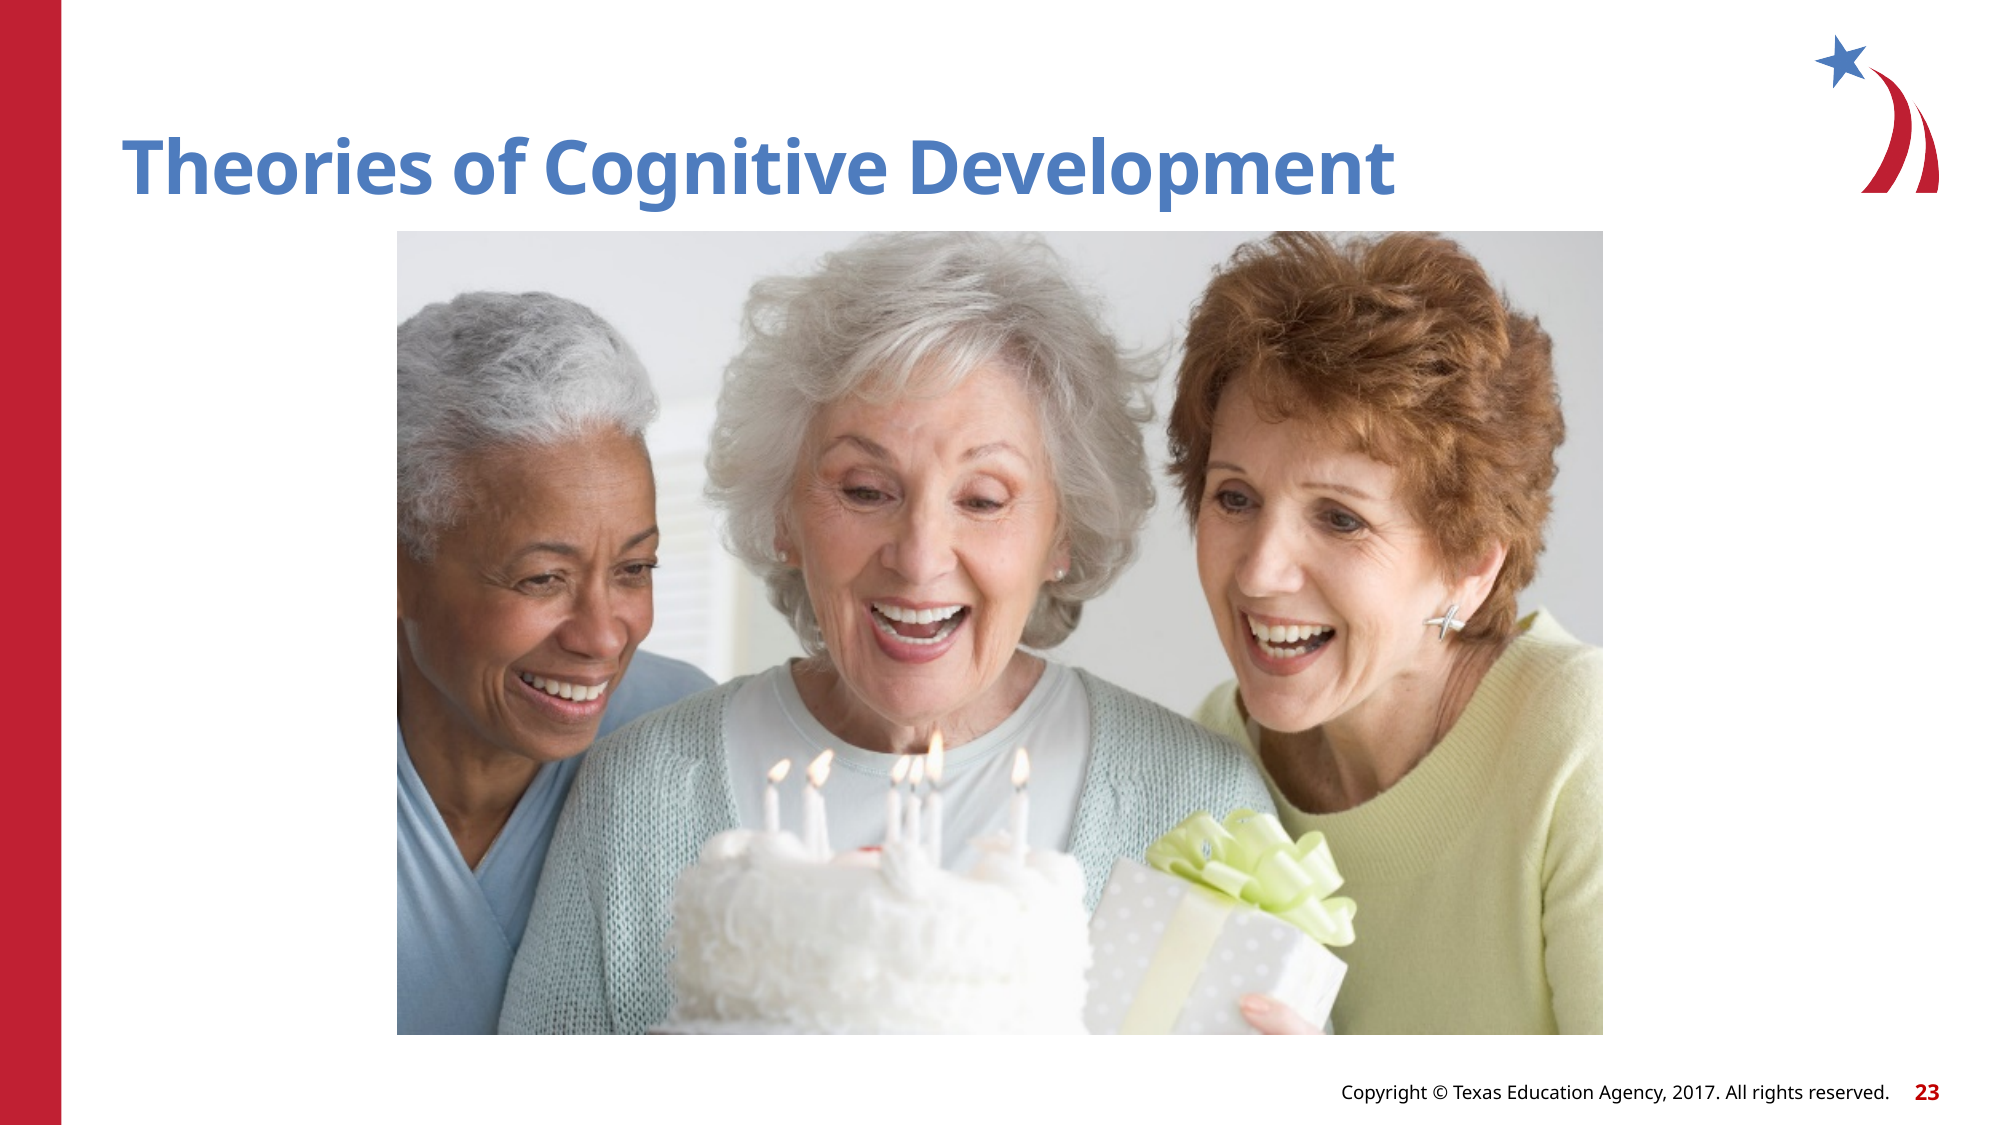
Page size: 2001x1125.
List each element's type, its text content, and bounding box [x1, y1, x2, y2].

picture [1814, 34, 1939, 193]
picture [396, 231, 1603, 1035]
title Theories of Cognitive Development [121, 66, 1772, 211]
